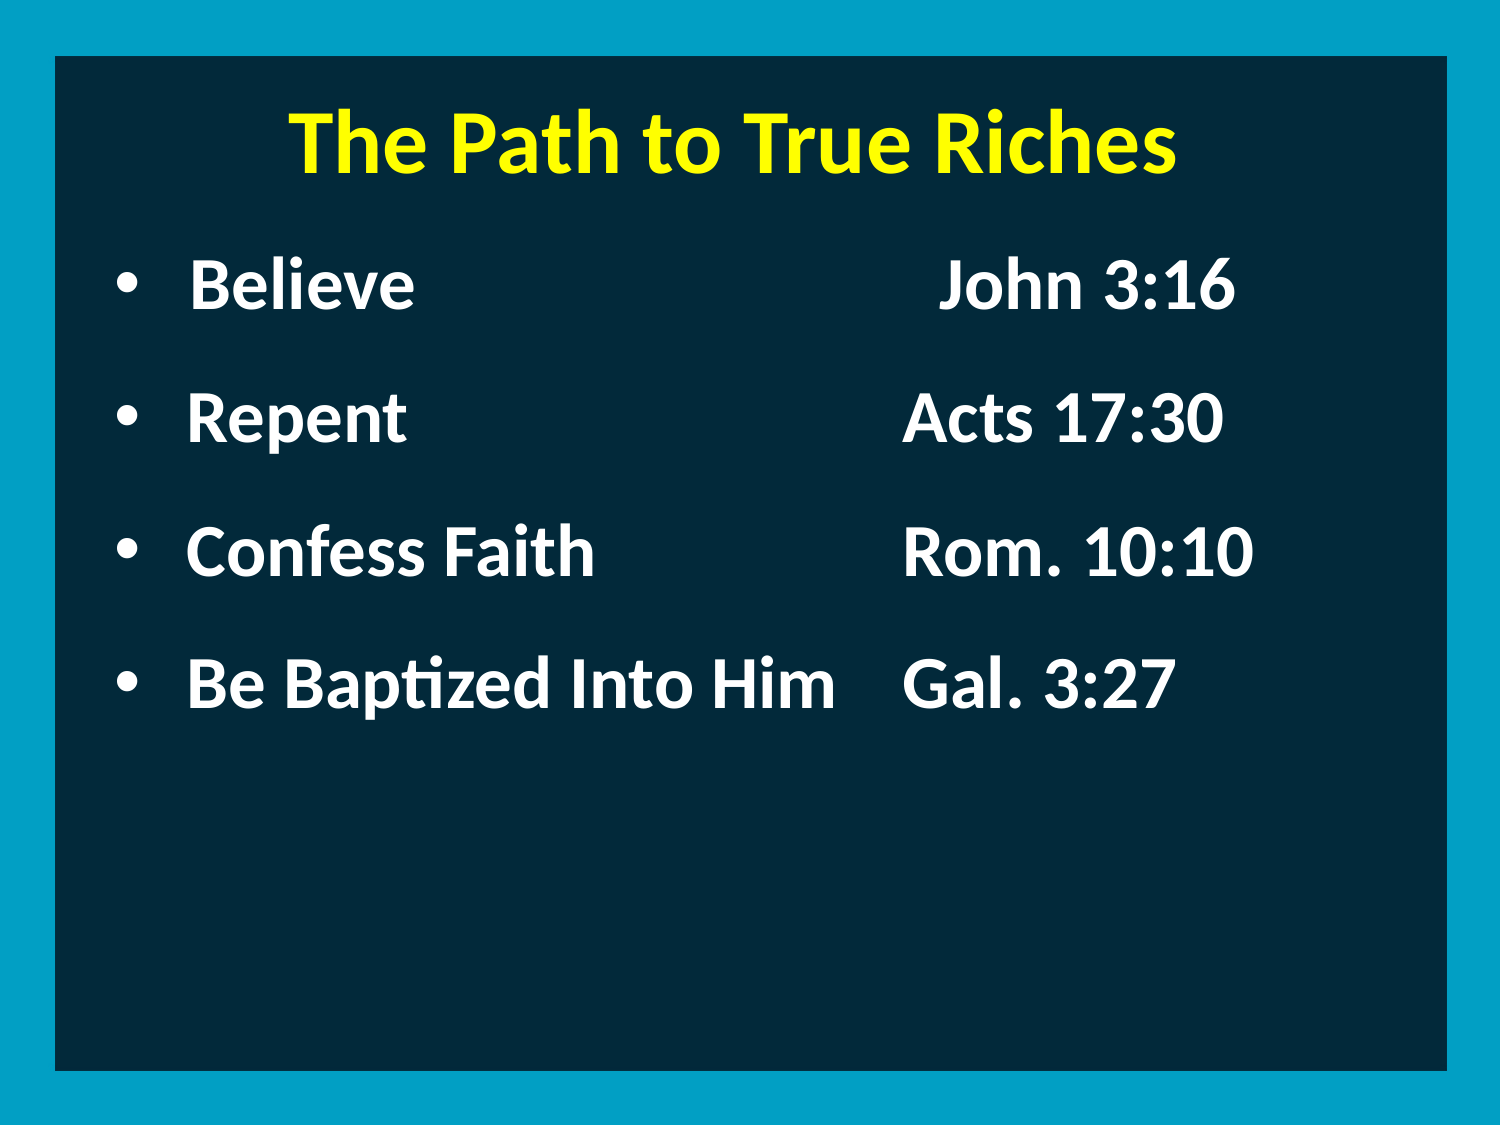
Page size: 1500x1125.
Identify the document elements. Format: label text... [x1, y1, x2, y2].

list The Path to True Riches Believe John 3:16 Repent Acts 17:30 Confess Faith Rom. 10:10 Be Baptized Into Him Gal. 3:27 [62, 86, 1447, 1056]
